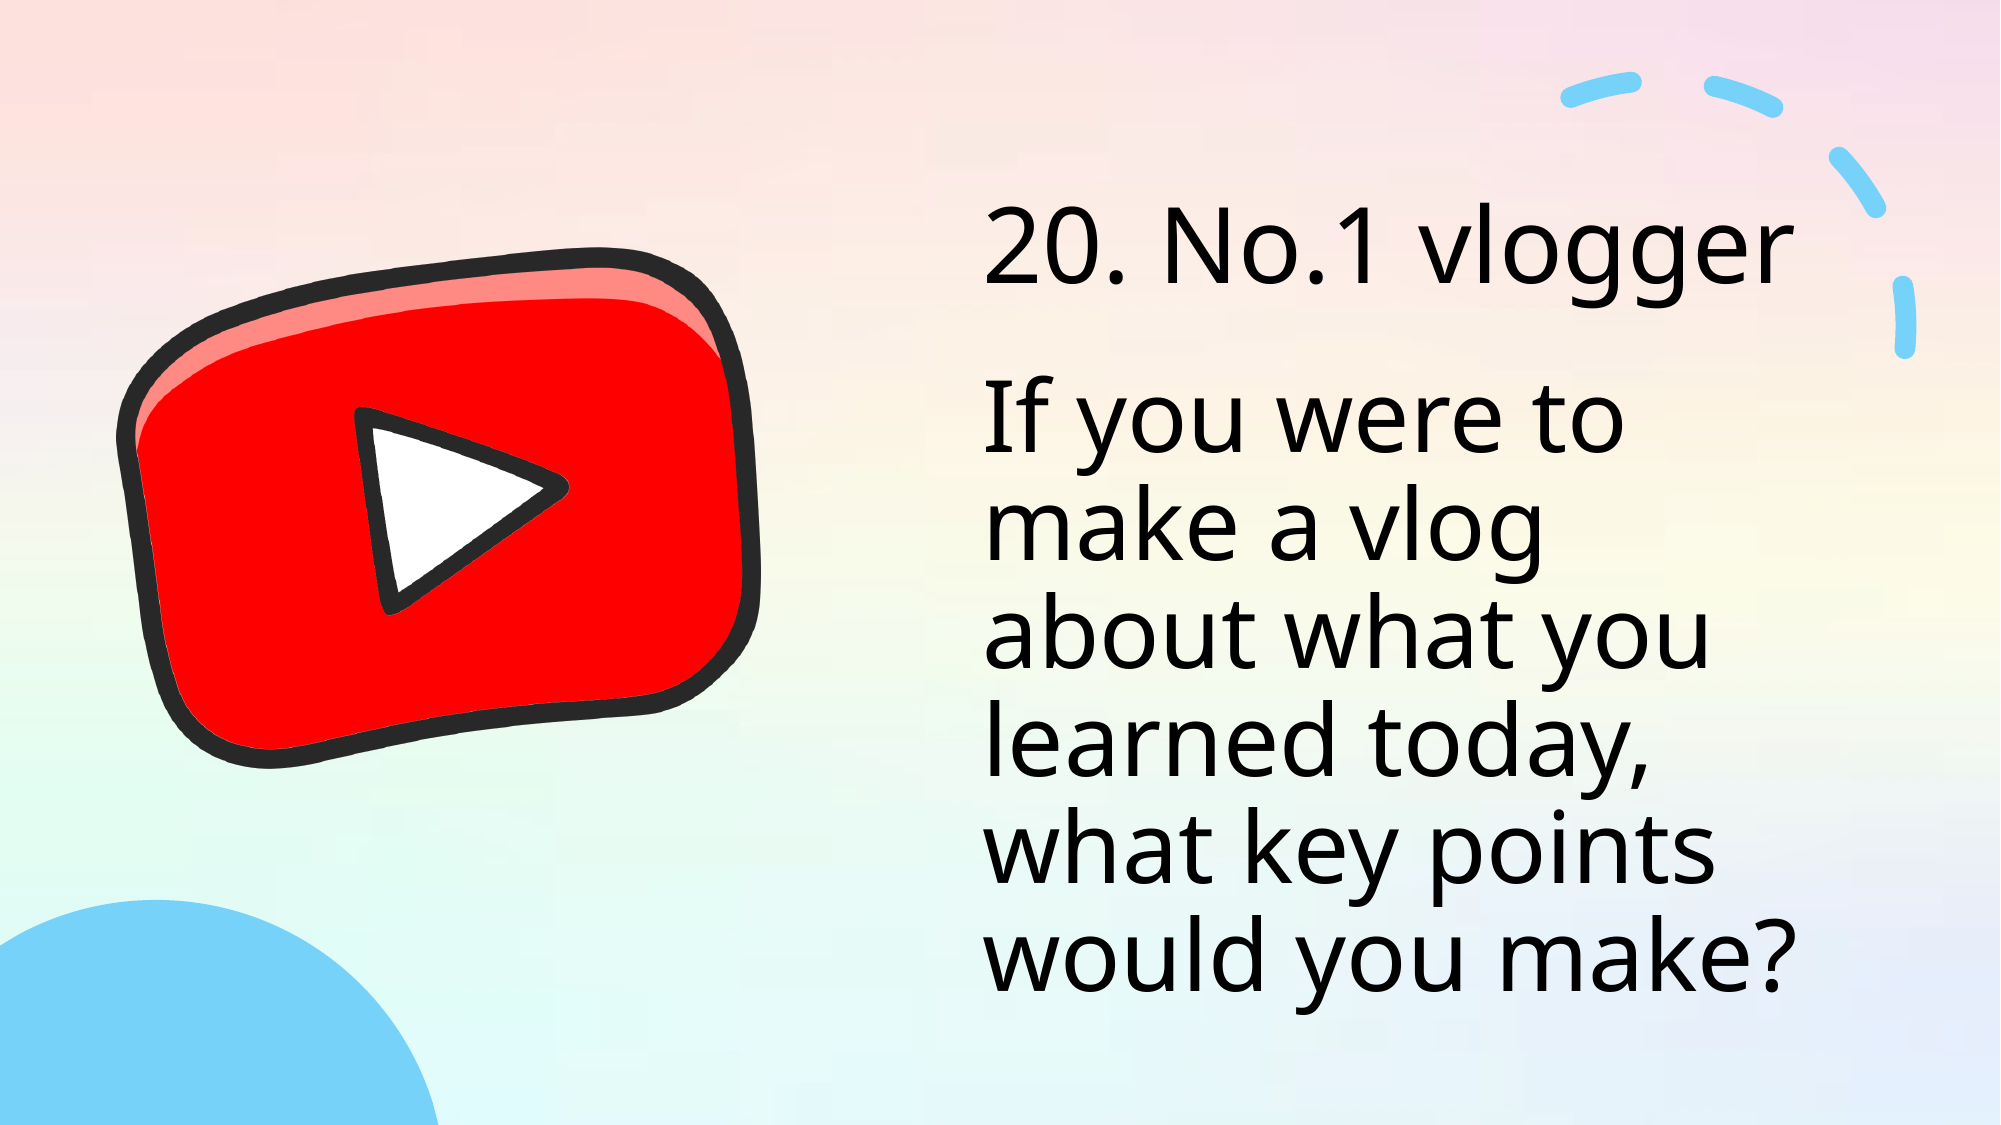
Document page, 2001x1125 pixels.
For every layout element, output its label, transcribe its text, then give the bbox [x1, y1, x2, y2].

text_box [1561, 79, 1824, 141]
picture [116, 247, 761, 769]
text_box [1863, 185, 1907, 350]
text_box If you were to make a vlog about what you learned today, what key points would you make? [967, 358, 1863, 1047]
text_box [0, 0, 2000, 1125]
text_box [0, 898, 440, 1125]
text_box 20. No.1 vlogger [967, 141, 1863, 358]
